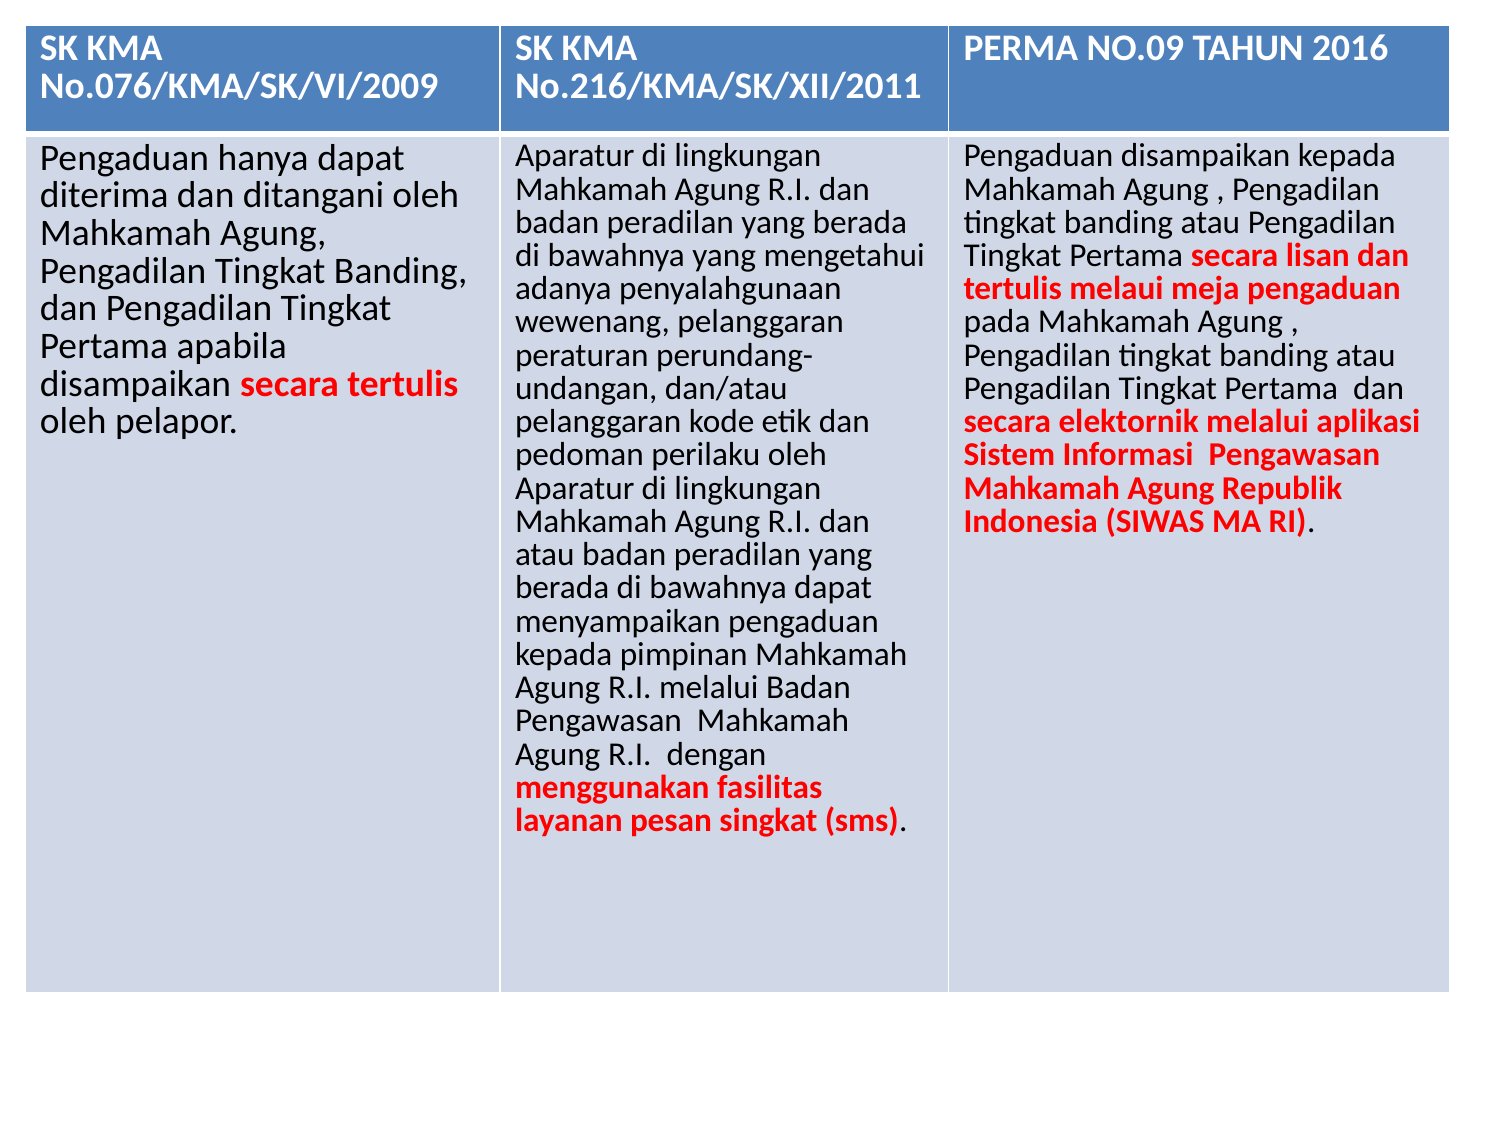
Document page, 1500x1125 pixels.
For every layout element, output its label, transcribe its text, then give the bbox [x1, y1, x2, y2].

table_cell Pengaduan disampaikan kepada Mahkamah Agung , Pengadilan tingkat banding atau Pengadilan Tingkat Pertama secara lisan dan tertulis melaui meja pengaduan pada Mahkamah Agung , Pengadilan tingkat banding atau Pengadilan Tingkat Pertama dan secara elektornik melalui aplikasi Sistem Informasi Pengawasan Mahkamah Agung Republik Indonesia (SIWAS MA RI). [949, 137, 1449, 992]
table_header PERMA NO.09 TAHUN 2016 [949, 26, 1449, 131]
table_header SK KMA No.216/KMA/SK/XII/2011 [501, 26, 948, 131]
table_cell Aparatur di lingkungan Mahkamah Agung R.I. dan badan peradilan yang berada di bawahnya yang mengetahui adanya penyalahgunaan wewenang, pelanggaran peraturan perundang-undangan, dan/atau pelanggaran kode etik dan pedoman perilaku oleh Aparatur di lingkungan Mahkamah Agung R.I. dan atau badan peradilan yang berada di bawahnya dapat menyampaikan pengaduan kepada pimpinan Mahkamah Agung R.I. melalui Badan Pengawasan Mahkamah Agung R.I. dengan menggunakan fasilitas layanan pesan singkat (sms). [501, 137, 948, 992]
table_header SK KMA No.076/KMA/SK/VI/2009 [26, 26, 499, 131]
table_cell Pengaduan hanya dapat diterima dan ditangani oleh Mahkamah Agung, Pengadilan Tingkat Banding, dan Pengadilan Tingkat Pertama apabila disampaikan secara tertulis oleh pelapor. [26, 137, 499, 992]
